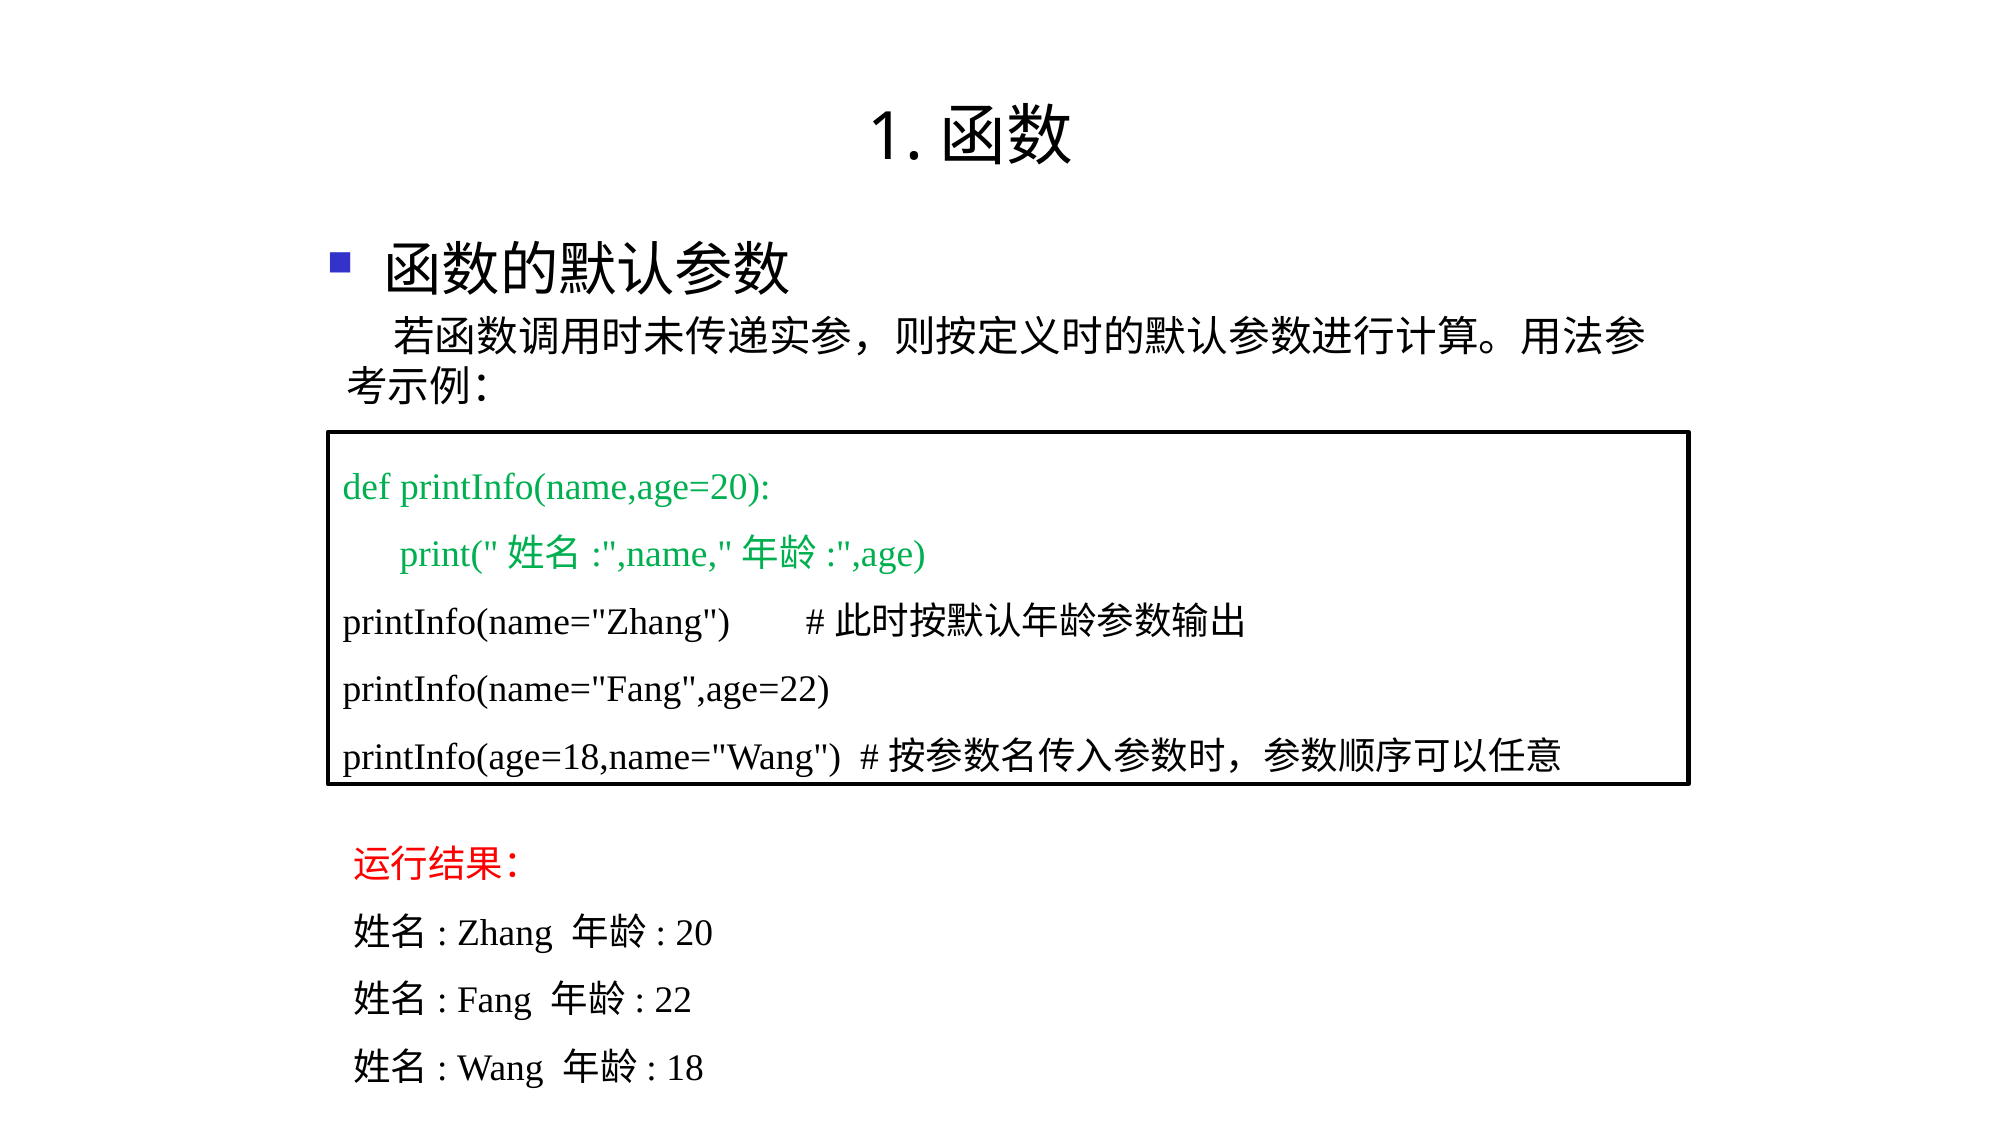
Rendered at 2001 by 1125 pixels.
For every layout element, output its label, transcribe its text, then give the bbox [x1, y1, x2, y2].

title 1.函数 [118, 74, 1823, 181]
text_box 运行结果： 姓名: Zhang 年龄: 20 姓名: Fang 年龄: 22 姓名: Wang 年龄: 18 [338, 810, 901, 1096]
text_box def printInfo(name,age=20): print("姓名:",name,"年龄:",age) printInfo(name="Zhang") #此时按默认年龄参数输出 printInfo(name="Fang",age=22) printInfo(age=18,name="Wang") #按参数名传入参数时，参数顺序可以任意 [327, 431, 1689, 785]
list 函数的默认参数 [312, 189, 1705, 290]
text_box 若函数调用时未传递实参，则按定义时的默认参数进行计算。用法参考示例： [331, 302, 1689, 418]
